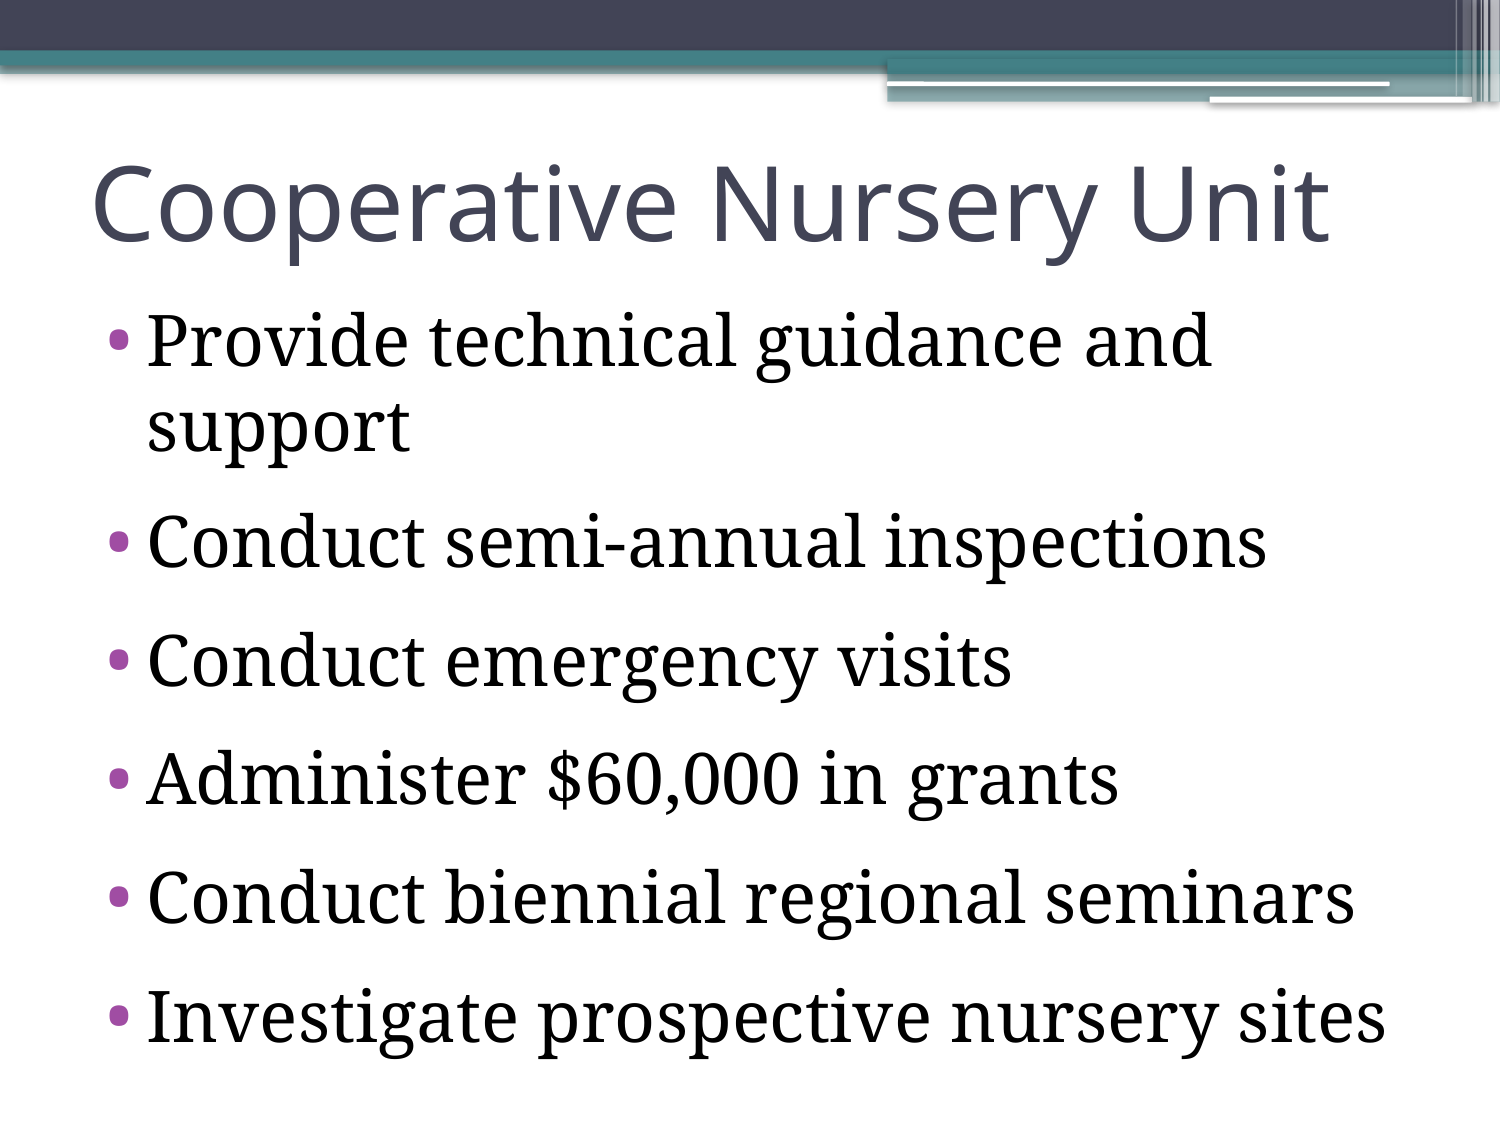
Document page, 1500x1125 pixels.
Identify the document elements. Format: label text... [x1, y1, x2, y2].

list Provide technical guidance and support Conduct semi-annual inspections Conduct emergency visits Administer $60,000 in grants Conduct biennial regional seminars Investigate prospective nursery sites [75, 287, 1425, 1079]
title Cooperative Nursery Unit [75, 112, 1425, 287]
